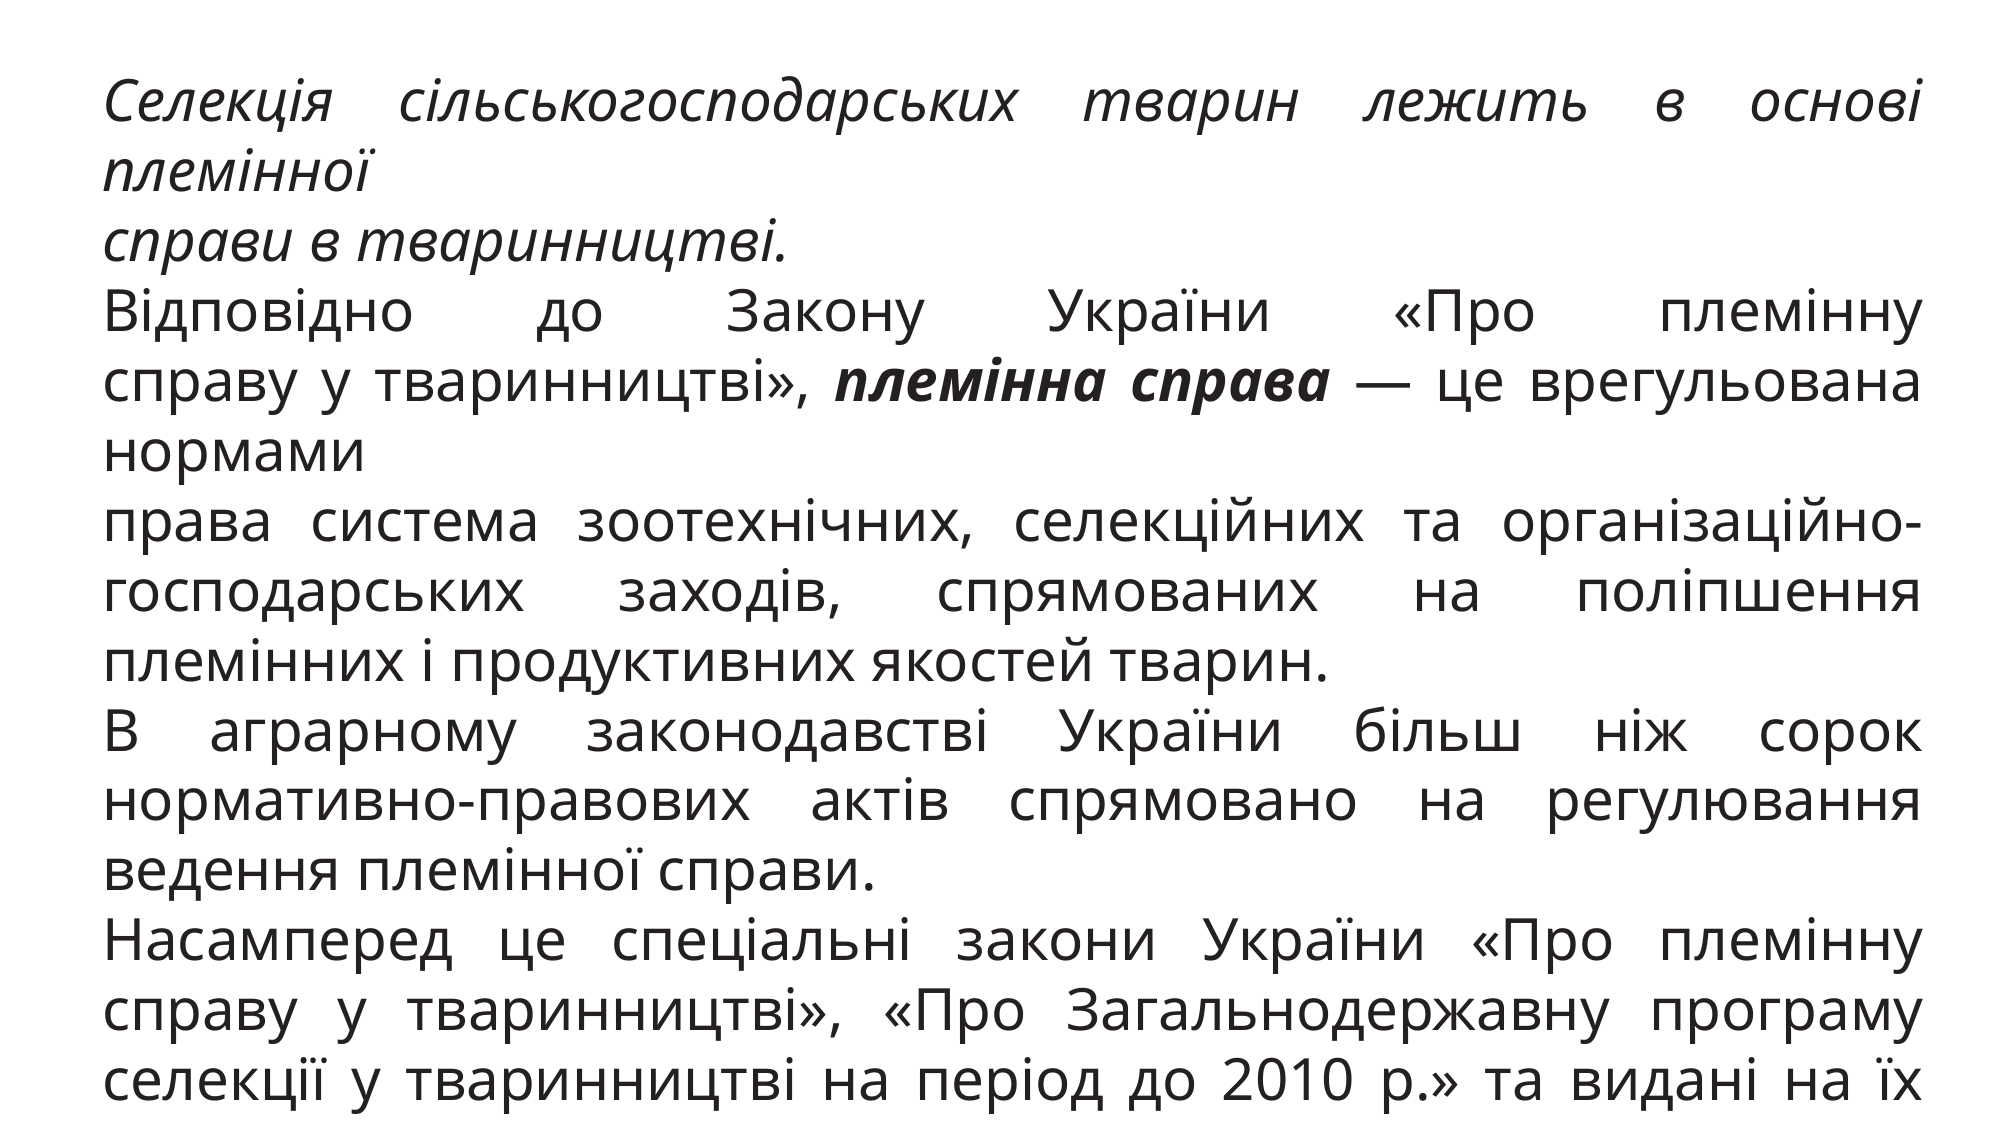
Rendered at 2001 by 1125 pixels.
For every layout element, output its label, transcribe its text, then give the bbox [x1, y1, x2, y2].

text_box Селекція сільськогосподарських тварин лежить в основі племінної справи в тваринництві. Відповідно до Закону України «Про племінну справу у тваринництві», племінна справа — це врегульована нормами права система зоотехнічних, селекційних та організаційно-господарських заходів, спрямованих на поліпшення племінних і продуктивних якостей тварин. В аграрному законодавстві України більш ніж сорок нормативно-правових актів спрямовано на регулювання ведення племінної справи. Насамперед це спеціальні закони України «Про племінну справу у тваринництві», «Про Загальнодержавну програму селекції у тваринництві на період до 2010 р.» та видані на їх виконання підзаконні нормативно-правові акти. [87, 55, 1939, 1125]
